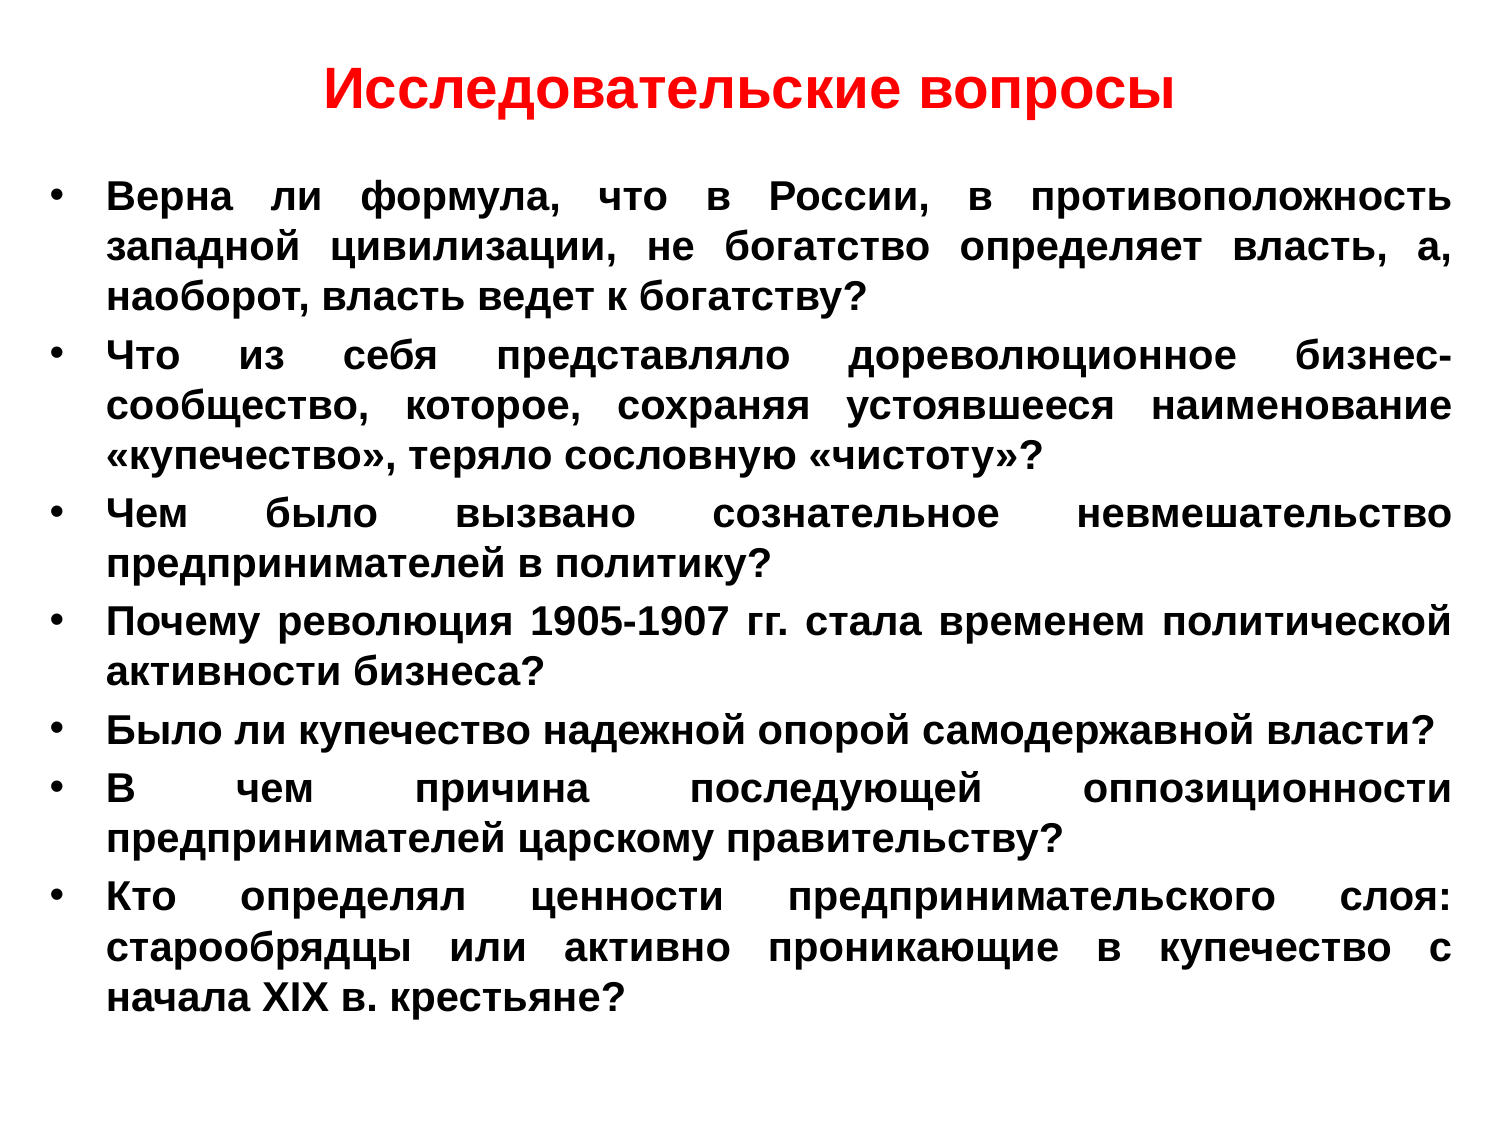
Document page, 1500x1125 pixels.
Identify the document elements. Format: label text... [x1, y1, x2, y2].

list Верна ли формула, что в России, в противоположность западной цивилизации, не богатство определяет власть, а, наоборот, власть ведет к богатству? Что из себя представляло дореволюционное бизнес-сообщество, которое, сохраняя устоявшееся наименование «купечество», теряло сословную «чистоту»? Чем было вызвано сознательное невмешательство предпринимателей в политику? Почему революция 1905-1907 гг. стала временем политической активности бизнеса? Было ли купечество надежной опорой самодержавной власти? В чем причина последующей оппозиционности предпринимателей царскому правительству? Кто определял ценности предпринимательского слоя: старообрядцы или активно проникающие в купечество с начала XIX в. крестьяне? [34, 161, 1468, 1055]
title Исследовательские вопросы [74, 44, 1426, 125]
